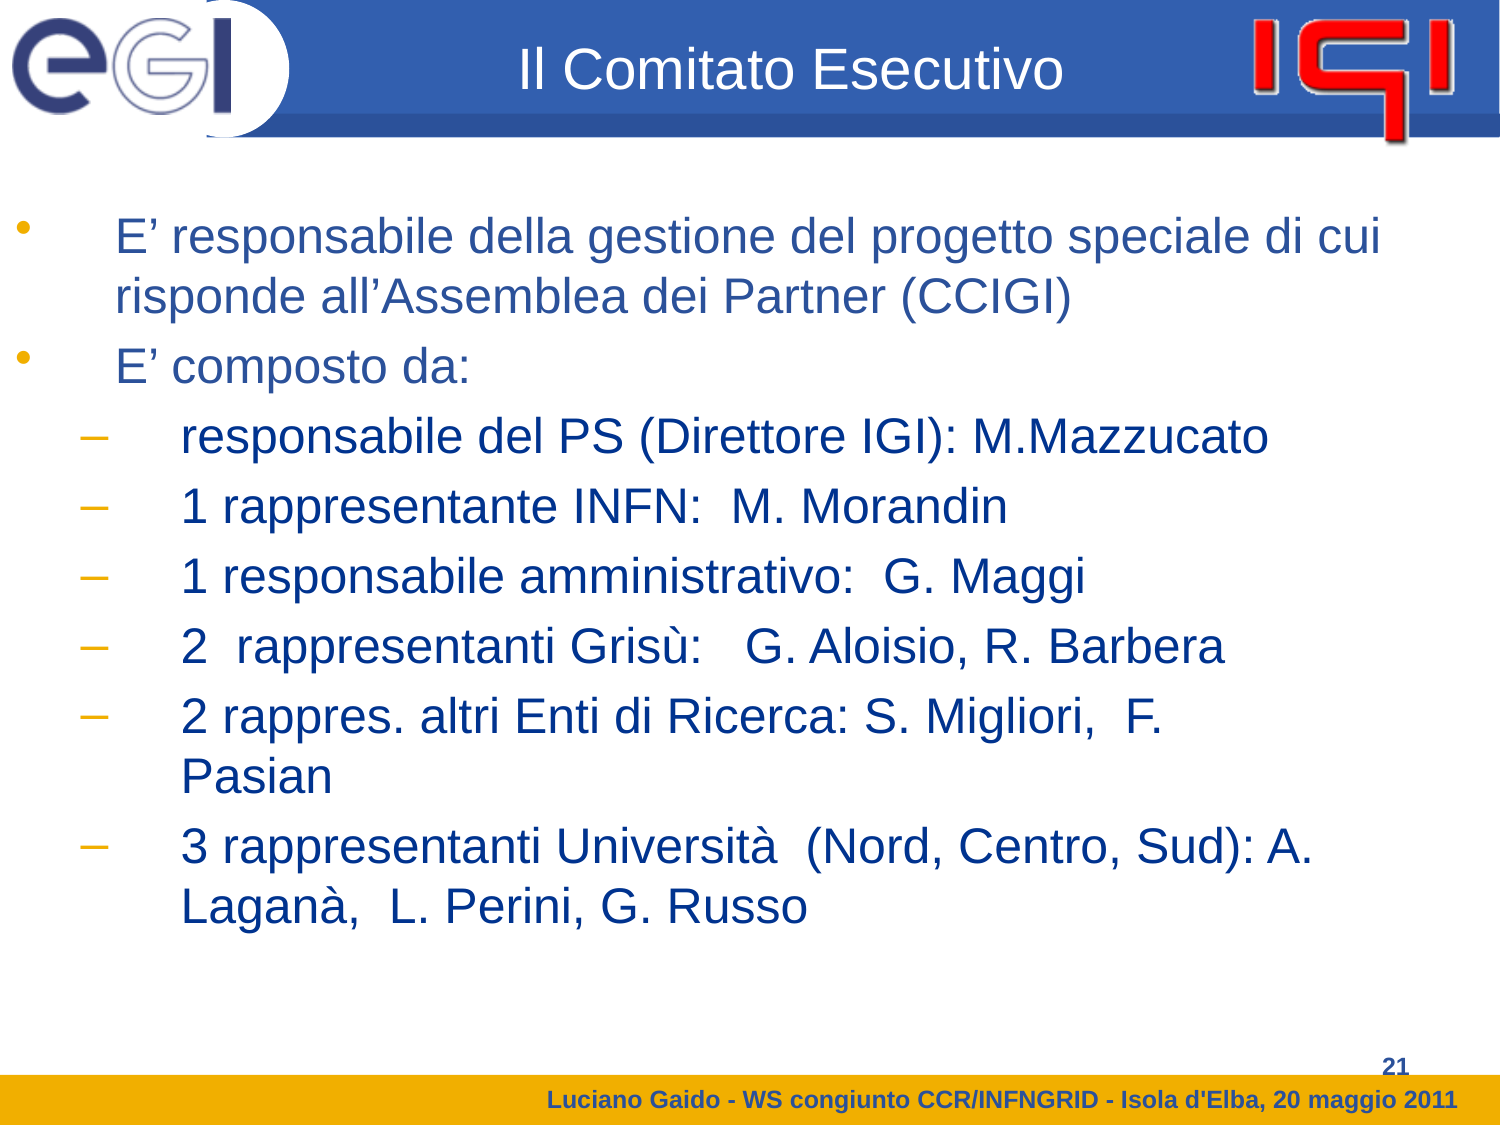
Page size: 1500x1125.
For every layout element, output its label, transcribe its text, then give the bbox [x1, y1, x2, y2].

slide_number 21 [1074, 1042, 1426, 1076]
title Il Comitato Esecutivo [359, 18, 1223, 114]
picture [12, 18, 231, 115]
picture [1237, 0, 1472, 152]
footer Luciano Gaido - WS congiunto CCR/INFNGRID - Isola d'Elba, 20 maggio 2011 [300, 1076, 1476, 1125]
list E’ responsabile della gestione del progetto speciale di cui risponde all’Assemblea dei Partner (CCIGI) E’ composto da: responsabile del PS (Direttore IGI): M.Mazzucato 1 rappresentante INFN: M. Morandin 1 responsabile amministrativo: G. Maggi 2 rappresentanti Grisù: G. Aloisio, R. Barbera 2 rappres. altri Enti di Ricerca: S. Migliori, F. Pasian 3 rappresentanti Università (Nord, Centro, Sud): A. Laganà, L. Perini, G. Russo [0, 196, 1448, 1036]
